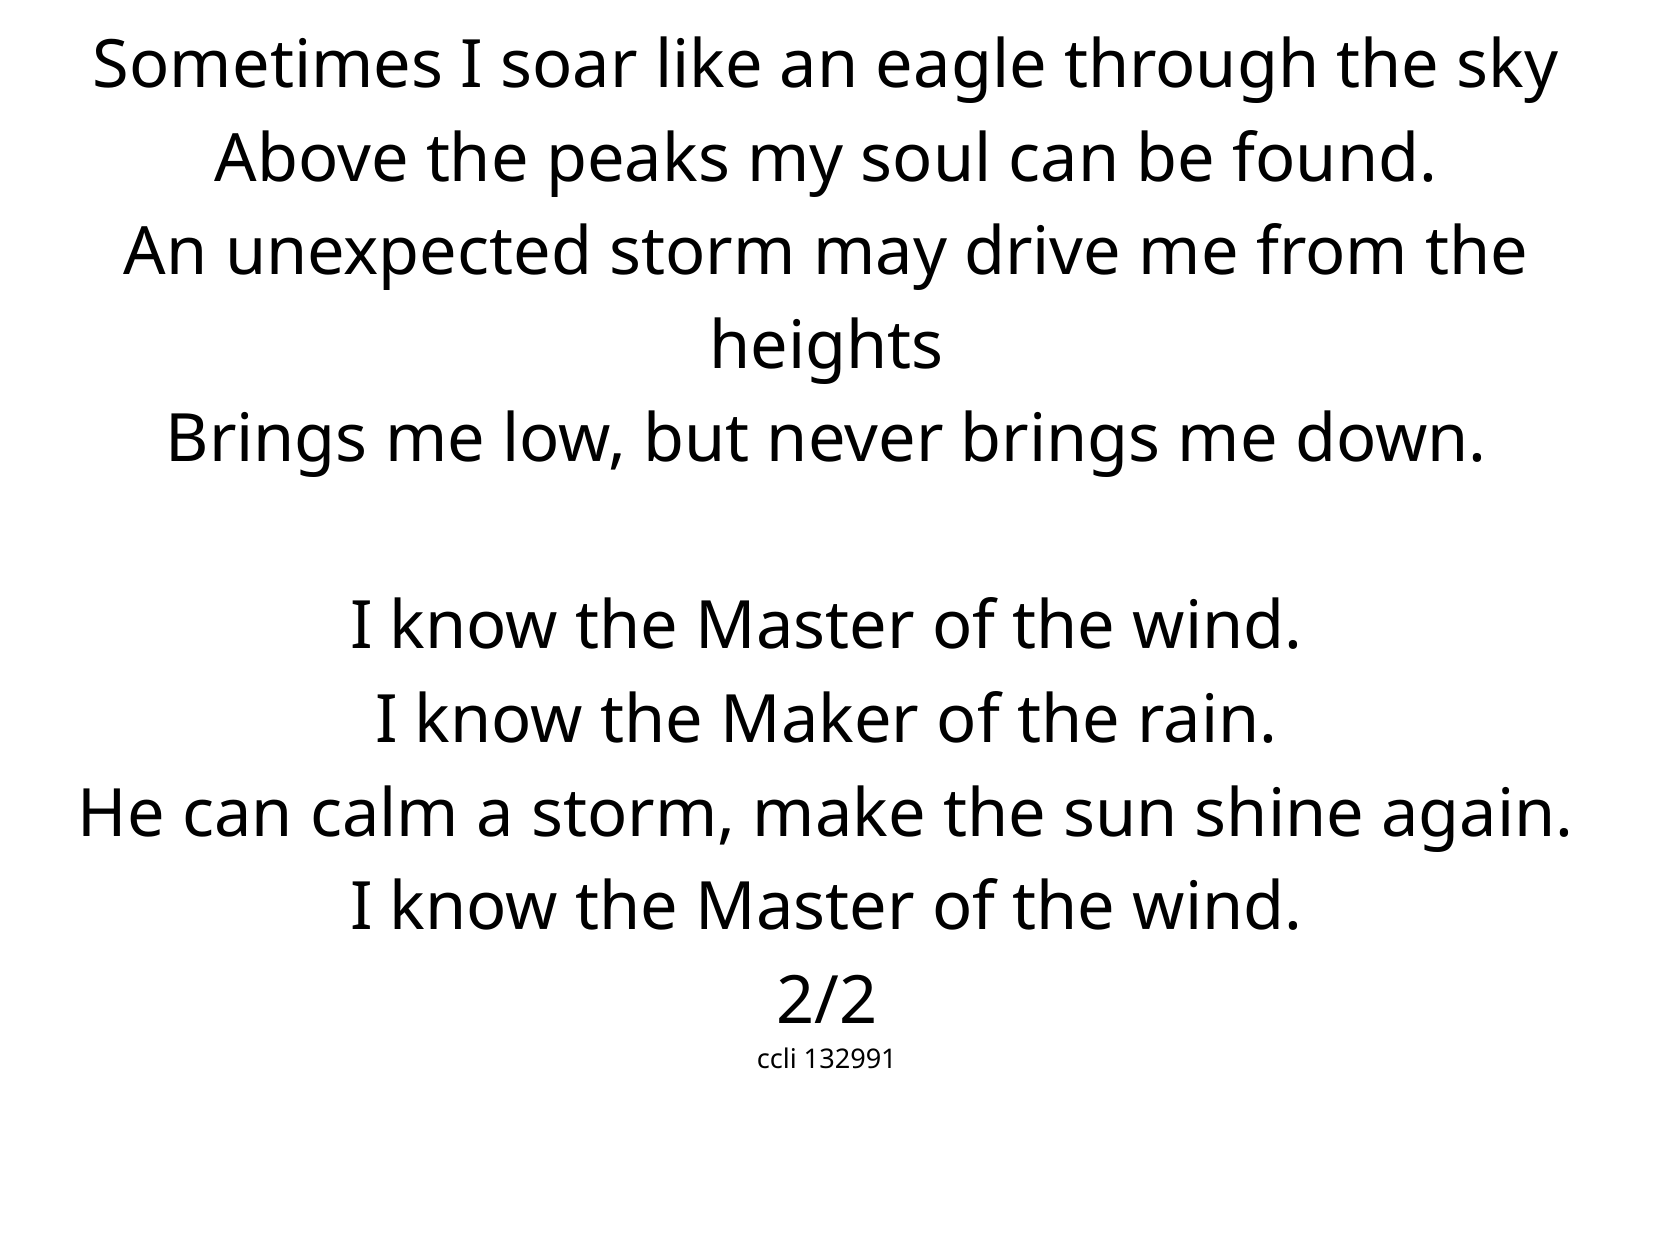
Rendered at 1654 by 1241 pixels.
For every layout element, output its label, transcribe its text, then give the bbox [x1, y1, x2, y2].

text_box Sometimes I soar like an eagle through the sky Above the peaks my soul can be found. An unexpected storm may drive me from the heights Brings me low, but never brings me down. I know the Master of the wind. I know the Maker of the rain. He can calm a storm, make the sun shine again. I know the Master of the wind. 2/2 ccli 132991 [0, 0, 1654, 1076]
